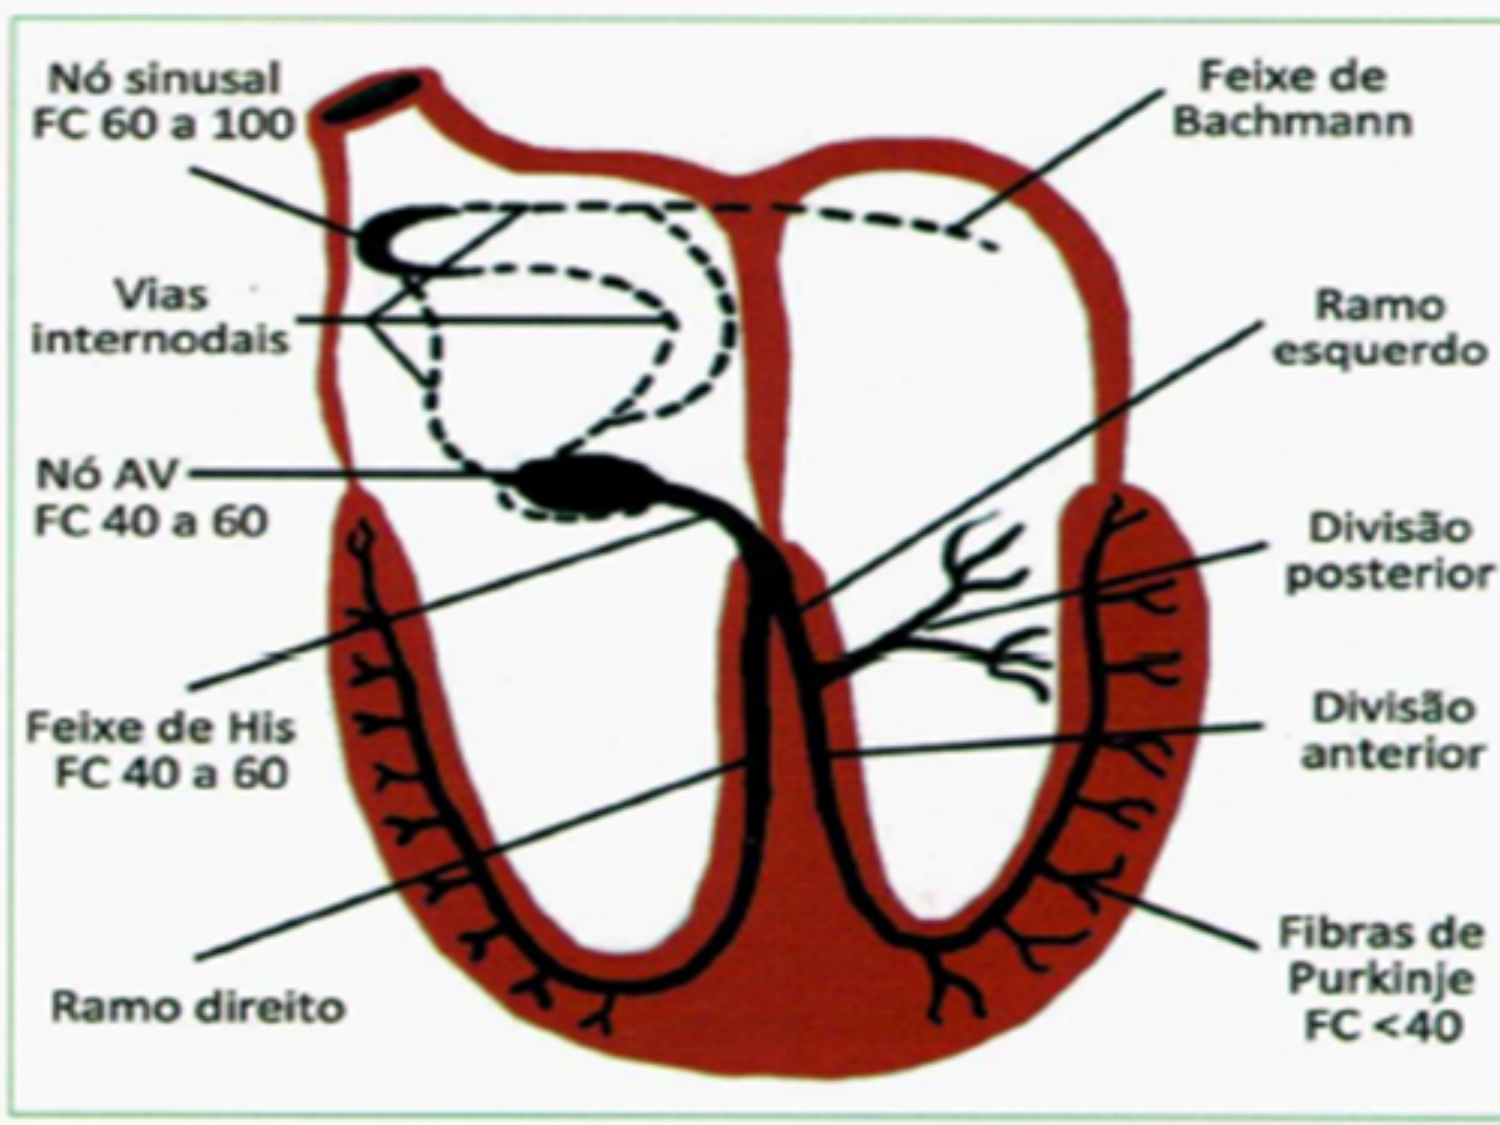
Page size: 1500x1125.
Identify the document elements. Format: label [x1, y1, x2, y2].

list [0, 0, 1500, 1125]
